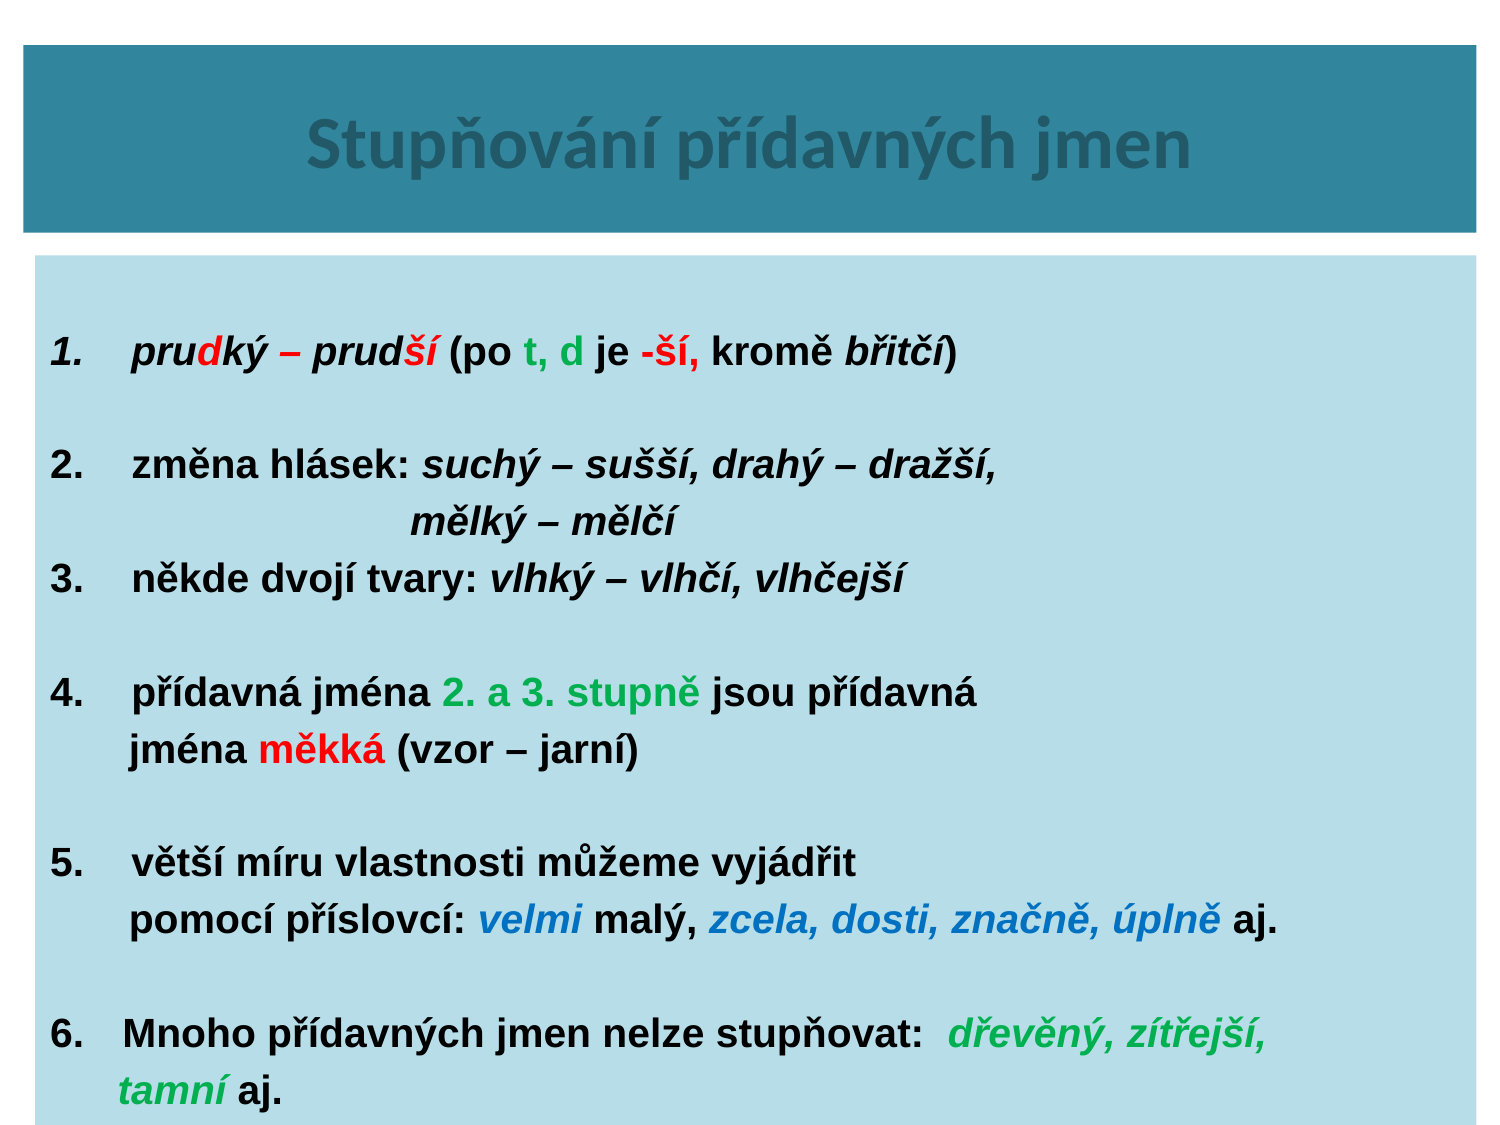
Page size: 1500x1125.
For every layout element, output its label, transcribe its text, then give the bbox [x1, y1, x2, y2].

title Stupňování přídavných jmen [23, 45, 1477, 233]
list prudký – prudší (po t, d je -ší, kromě břitčí) změna hlásek: suchý – sušší, drahý – dražší, mělký – mělčí někde dvojí tvary: vlhký – vlhčí, vlhčejší přídavná jména 2. a 3. stupně jsou přídavná jména měkká (vzor – jarní) větší míru vlastnosti můžeme vyjádřit pomocí příslovcí: velmi malý, zcela, dosti, značně, úplně aj. Mnoho přídavných jmen nelze stupňovat: dřevěný, zítřejší, tamní aj. [35, 255, 1477, 1125]
